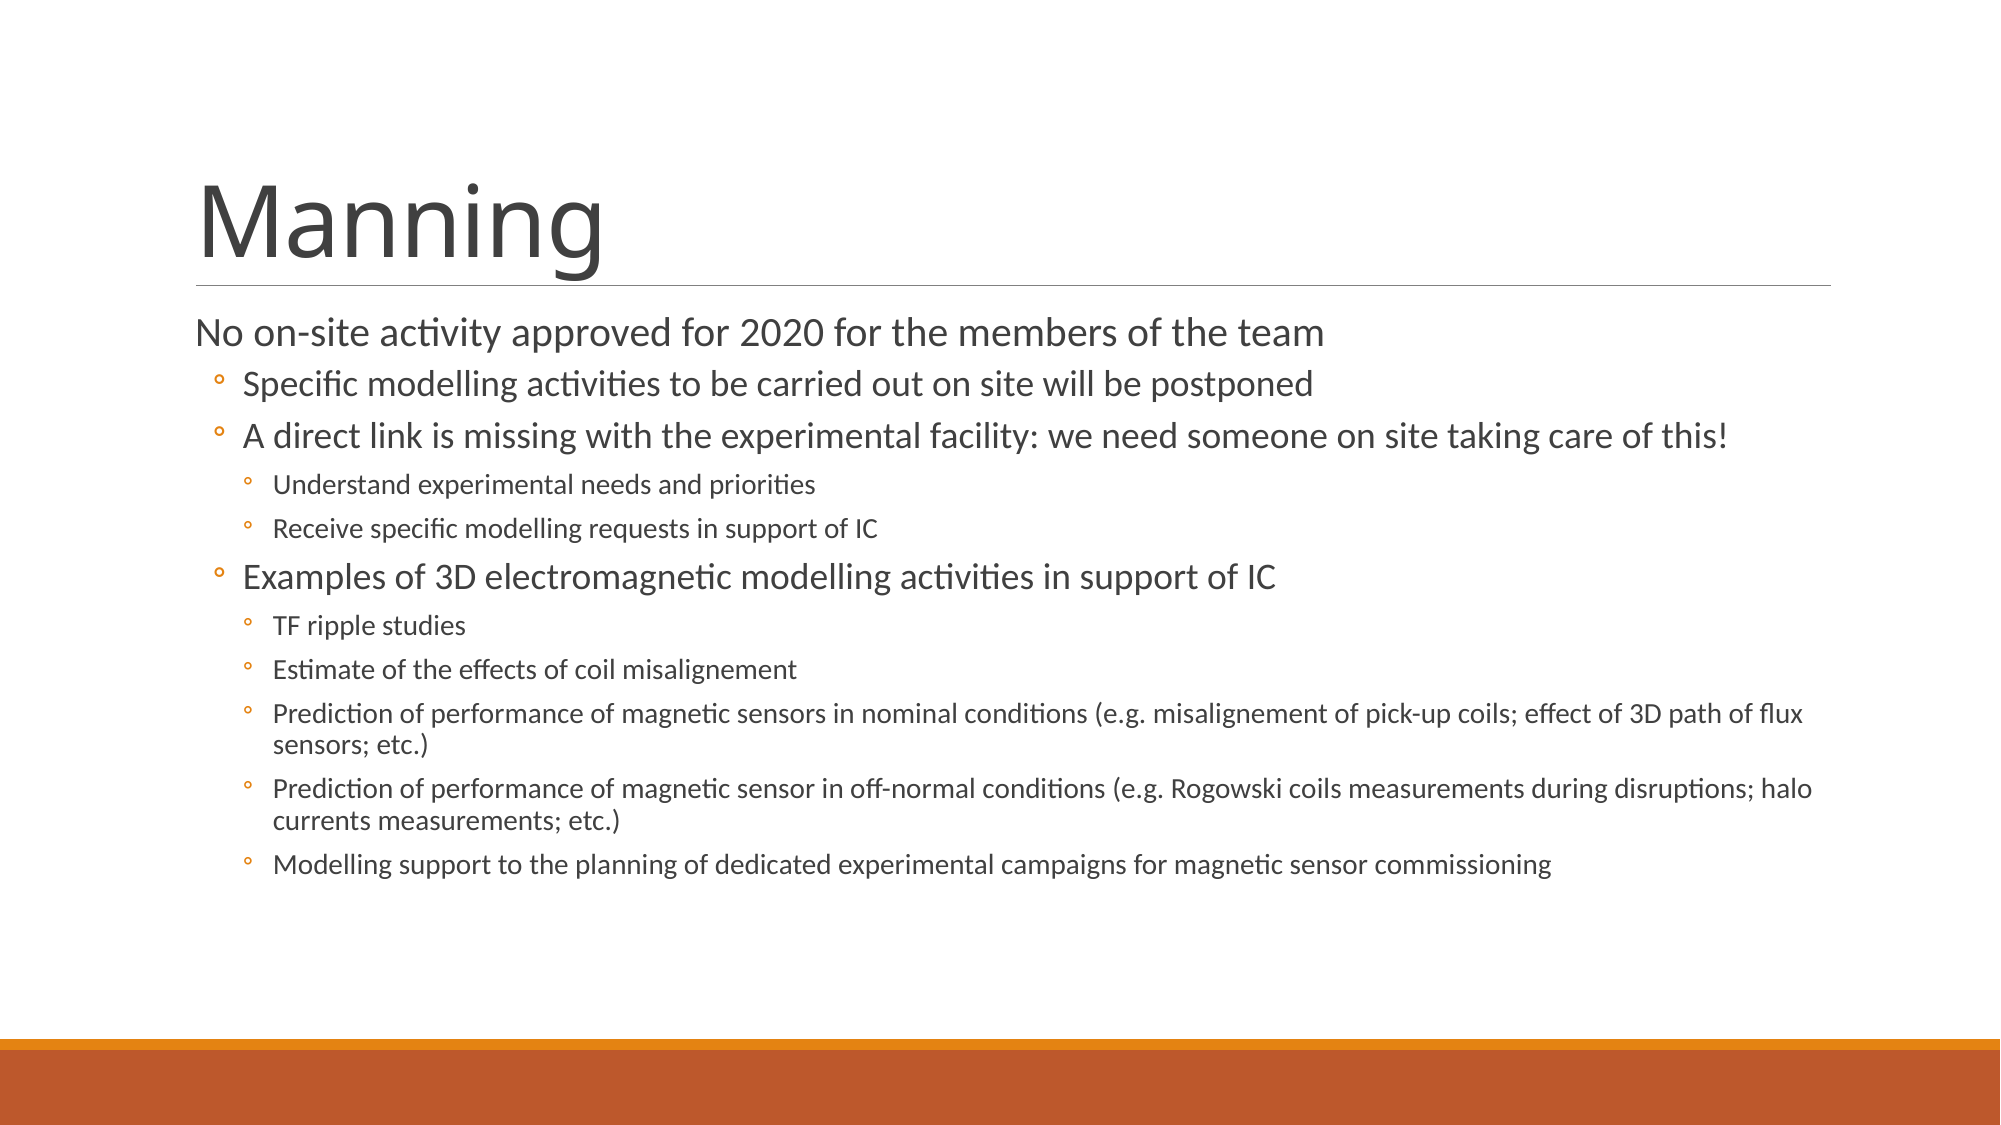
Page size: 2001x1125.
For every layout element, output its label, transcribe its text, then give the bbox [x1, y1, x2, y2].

title Manning [180, 47, 1830, 285]
list No on-site activity approved for 2020 for the members of the team Specific modelling activities to be carried out on site will be postponed A direct link is missing with the experimental facility: we need someone on site taking care of this! Understand experimental needs and priorities Receive specific modelling requests in support of IC Examples of 3D electromagnetic modelling activities in support of IC TF ripple studies Estimate of the effects of coil misalignement Prediction of performance of magnetic sensors in nominal conditions (e.g. misalignement of pick-up coils; effect of 3D path of flux sensors; etc.) Prediction of performance of magnetic sensor in off-normal conditions (e.g. Rogowski coils measurements during disruptions; halo currents measurements; etc.) Modelling support to the planning of dedicated experimental campaigns for magnetic sensor commissioning [180, 302, 1830, 963]
